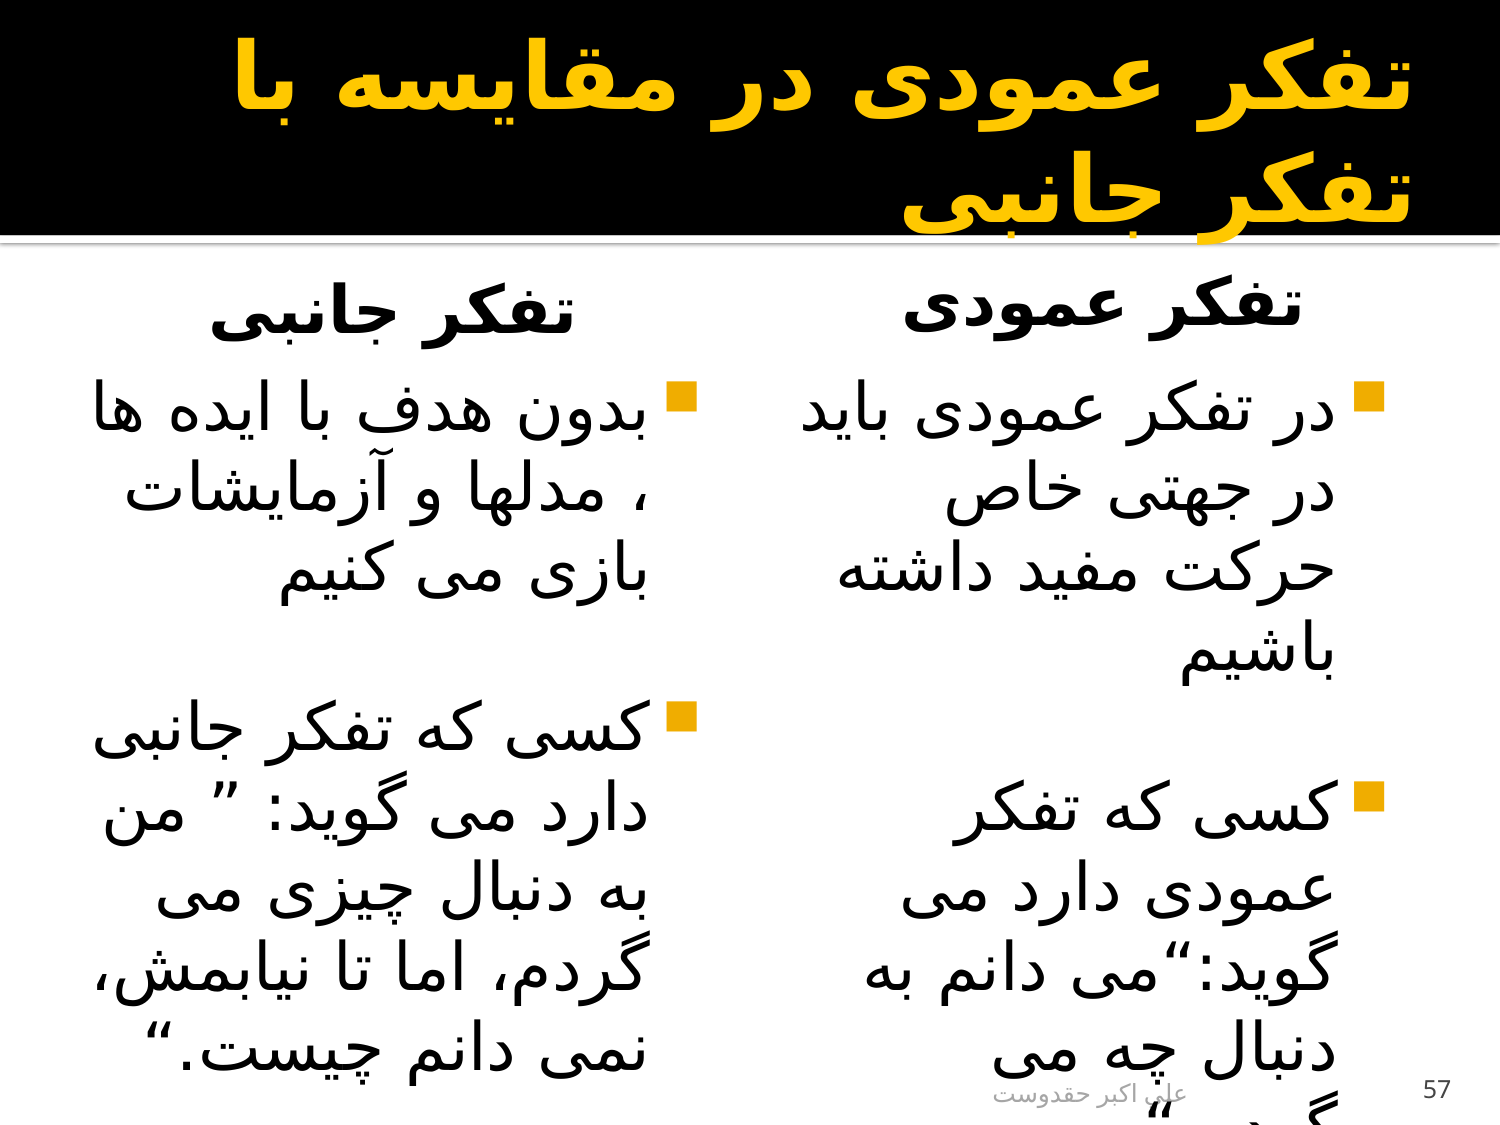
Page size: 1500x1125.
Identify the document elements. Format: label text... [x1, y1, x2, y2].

text_box تفکر جانبی [75, 251, 738, 356]
footer علي اكبر حقدوست [281, 1062, 1197, 1108]
slide_number 57 [1345, 1062, 1467, 1108]
text_box در تفکر عمودی بايد در جهتی خاص حرکت مفيد داشته باشيم کسی که تفکر عمودی دارد می گويد:“می دانم به دنبال چه می گردم.“ [761, 356, 1425, 1005]
title تفکر عمودی در مقایسه با تفکر جانبی [75, 25, 1425, 231]
text_box تفکر عمودی [761, 251, 1425, 356]
text_box بدون هدف با ايده ها ، مدلها و آزمايشات بازی می کنيم کسی که تفکر جانبی دارد می گويد: ” من به دنبال چيزی می گردم، اما تا نيابمش، نمی دانم چيست.“ [75, 356, 738, 1005]
